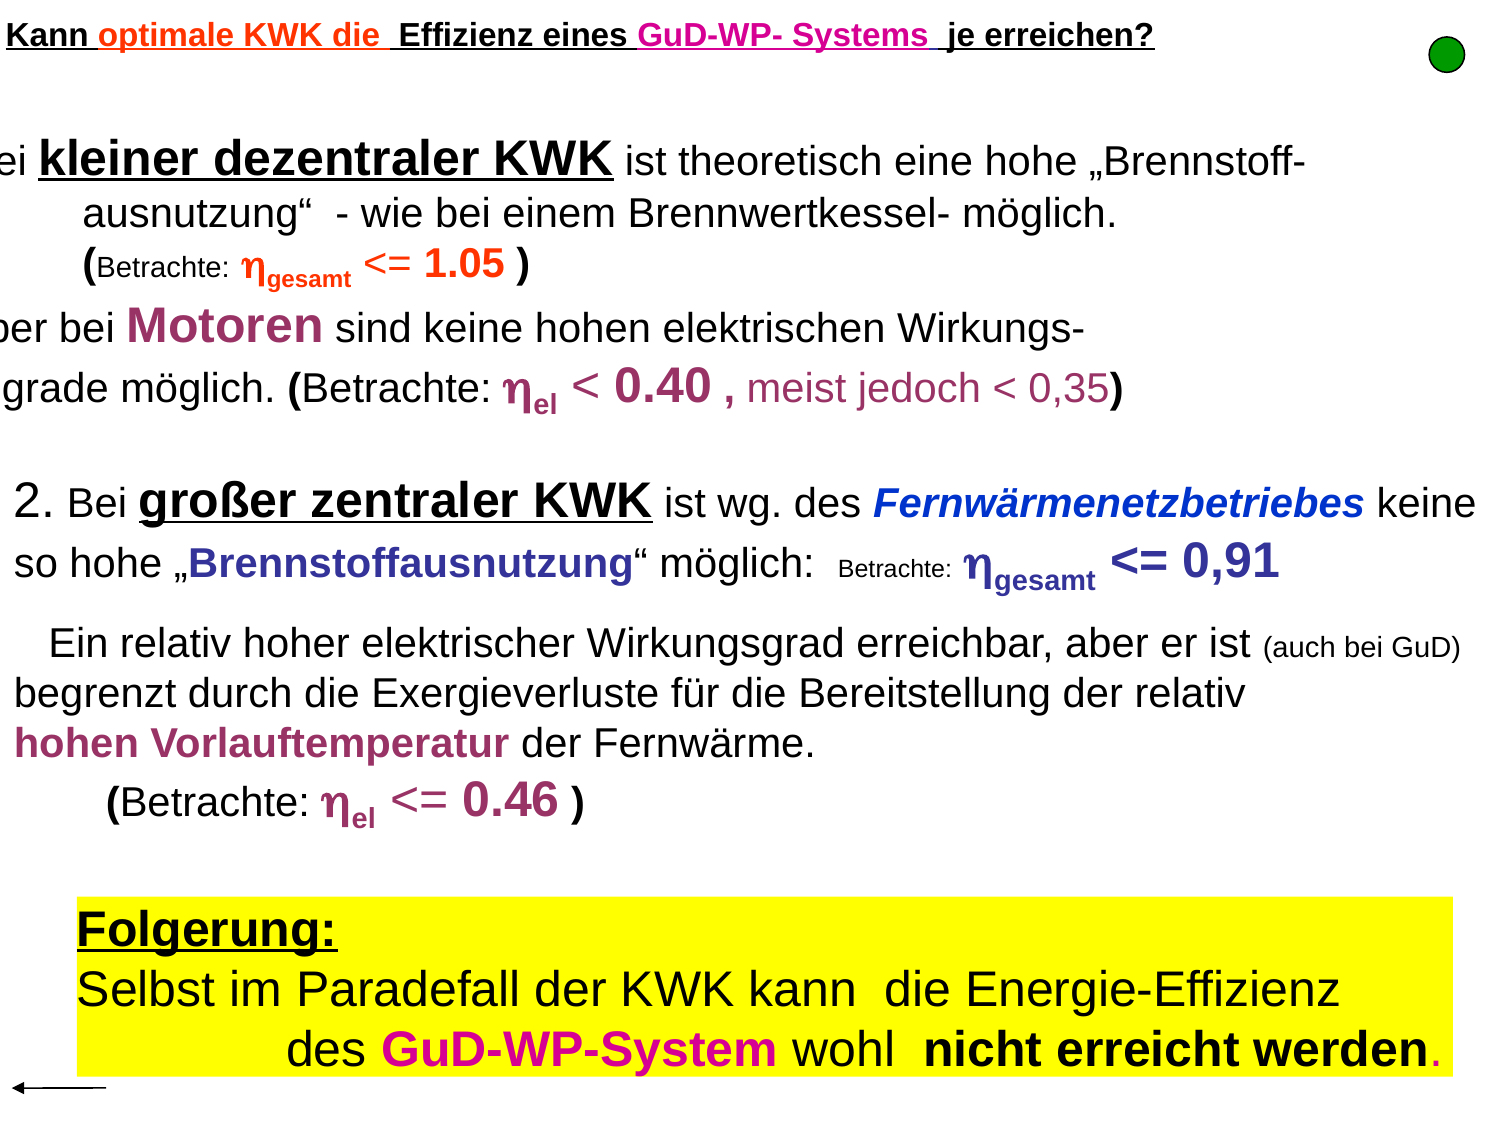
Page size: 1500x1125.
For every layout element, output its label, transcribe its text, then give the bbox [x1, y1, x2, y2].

text_box [11, 1081, 107, 1095]
text_box 2. Bei großer zentraler KWK ist wg. des Fernwärmenetzbetriebes keine so hohe „Brennstoffausnutzung“ möglich: Betrachte: gesamt <= 0,91 Ein relativ hoher elektrischer Wirkungsgrad erreichbar, aber er ist (auch bei GuD) begrenzt durch die Exergieverluste für die Bereitstellung der relativ hohen Vorlauftemperatur der Fernwärme. (Betrachte: el <= 0.46 ) [13, 467, 1477, 835]
text_box 1. Bei kleiner dezentraler KWK ist theoretisch eine hohe „Brennstoff- ausnutzung“ - wie bei einem Brennwertkessel- möglich. (Betrachte: gesamt <= 1.05 ) Aber bei Motoren sind keine hohen elektrischen Wirkungs- grade möglich. (Betrachte: el < 0.40 , meist jedoch < 0,35) [0, 125, 1500, 471]
text_box Kann optimale KWK die Effizienz eines GuD-WP- Systems je erreichen? [5, 13, 1240, 54]
text_box [1429, 36, 1465, 73]
text_box Folgerung: Selbst im Paradefall der KWK kann die Energie-Effizienz des GuD-WP-System wohl nicht erreicht werden. [76, 896, 1453, 1077]
